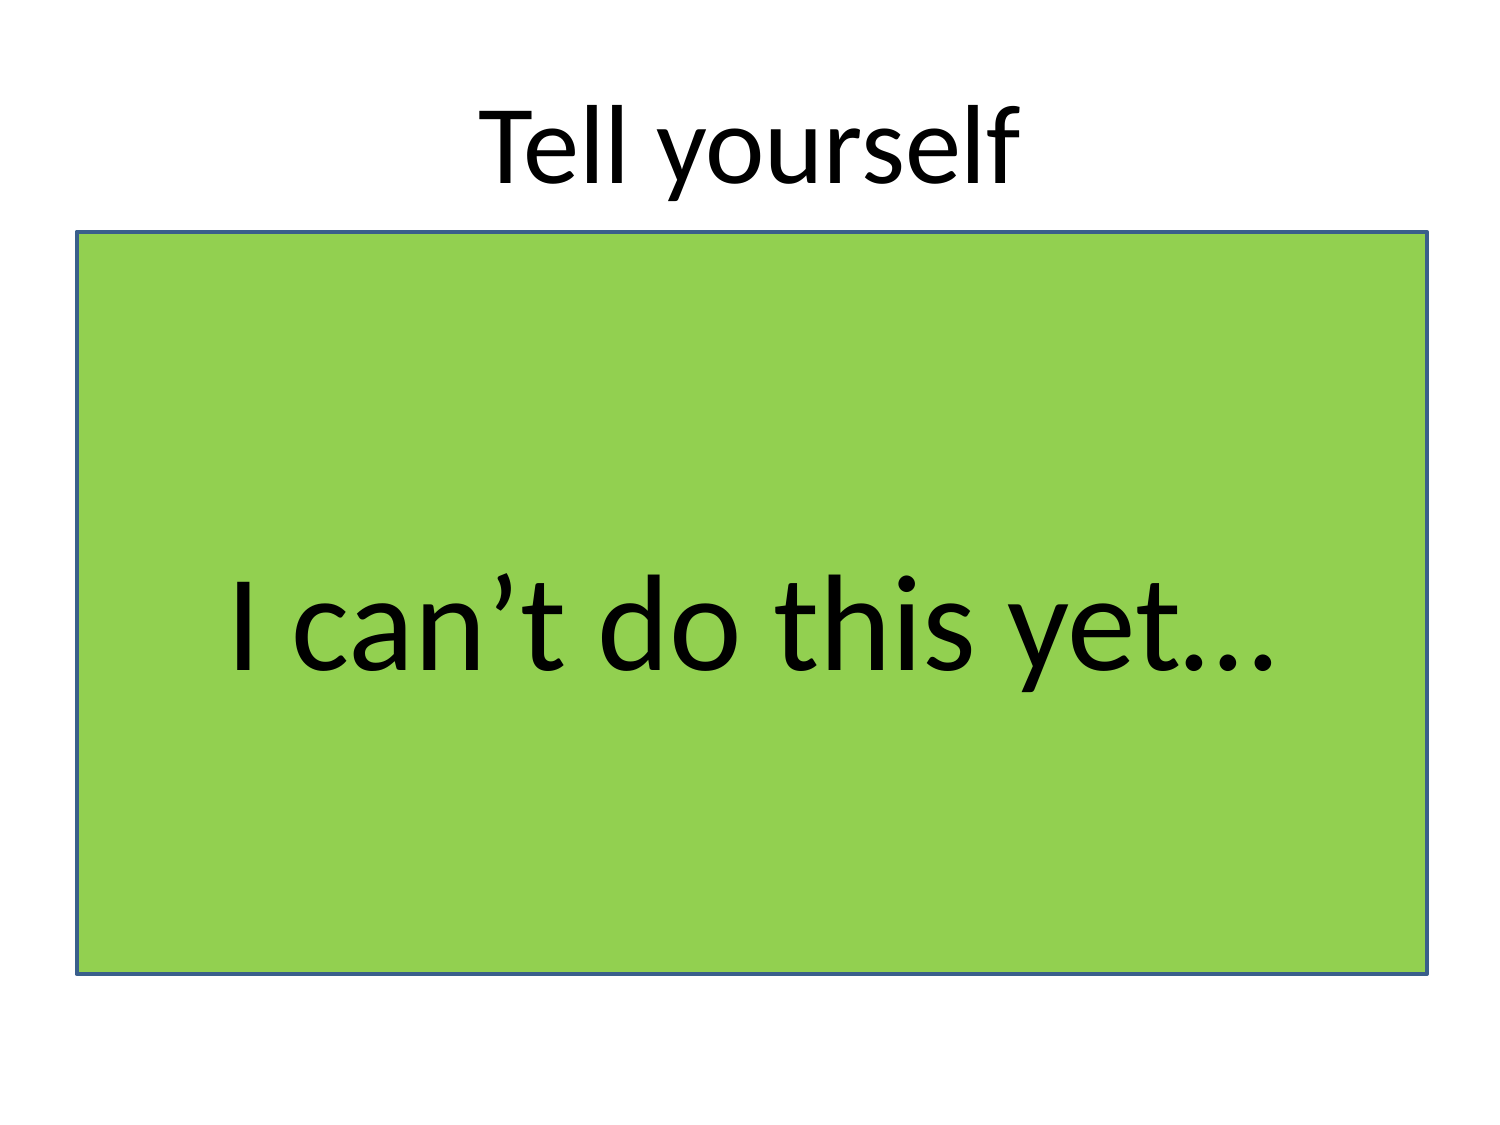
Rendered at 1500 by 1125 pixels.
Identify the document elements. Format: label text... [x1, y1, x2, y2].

title Tell yourself [75, 45, 1425, 230]
list I can’t do this yet… [75, 230, 1429, 976]
